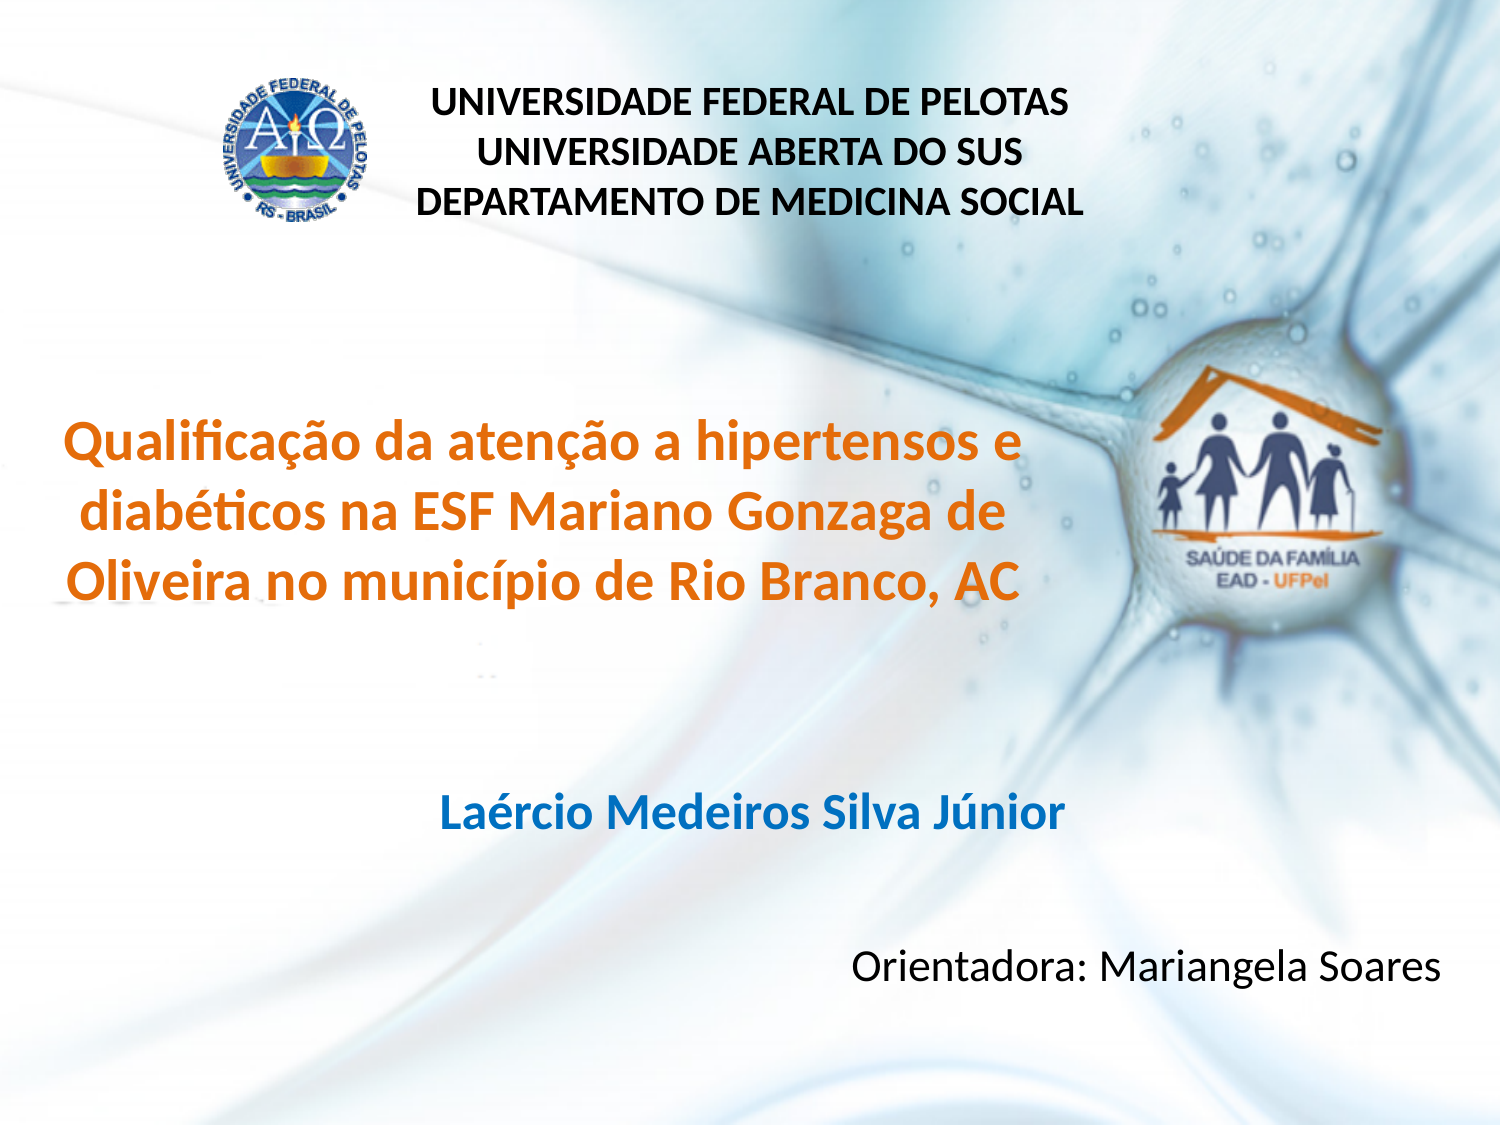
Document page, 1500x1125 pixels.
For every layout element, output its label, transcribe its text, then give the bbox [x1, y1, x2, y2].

text_box Orientadora: Mariangela Soares [832, 928, 1458, 1035]
subtitle Laércio Medeiros Silva Júnior [227, 770, 1278, 877]
title Qualificação da atenção a hipertensos e diabéticos na ESF Mariano Gonzaga de Oliveira no município de Rio Branco, AC [41, 386, 1045, 628]
picture [0, 0, 1500, 1125]
text_box UNIVERSIDADE FEDERAL DE PELOTAS UNIVERSIDADE ABERTA DO SUS DEPARTAMENTO DE MEDICINA SOCIAL [366, 66, 1134, 232]
